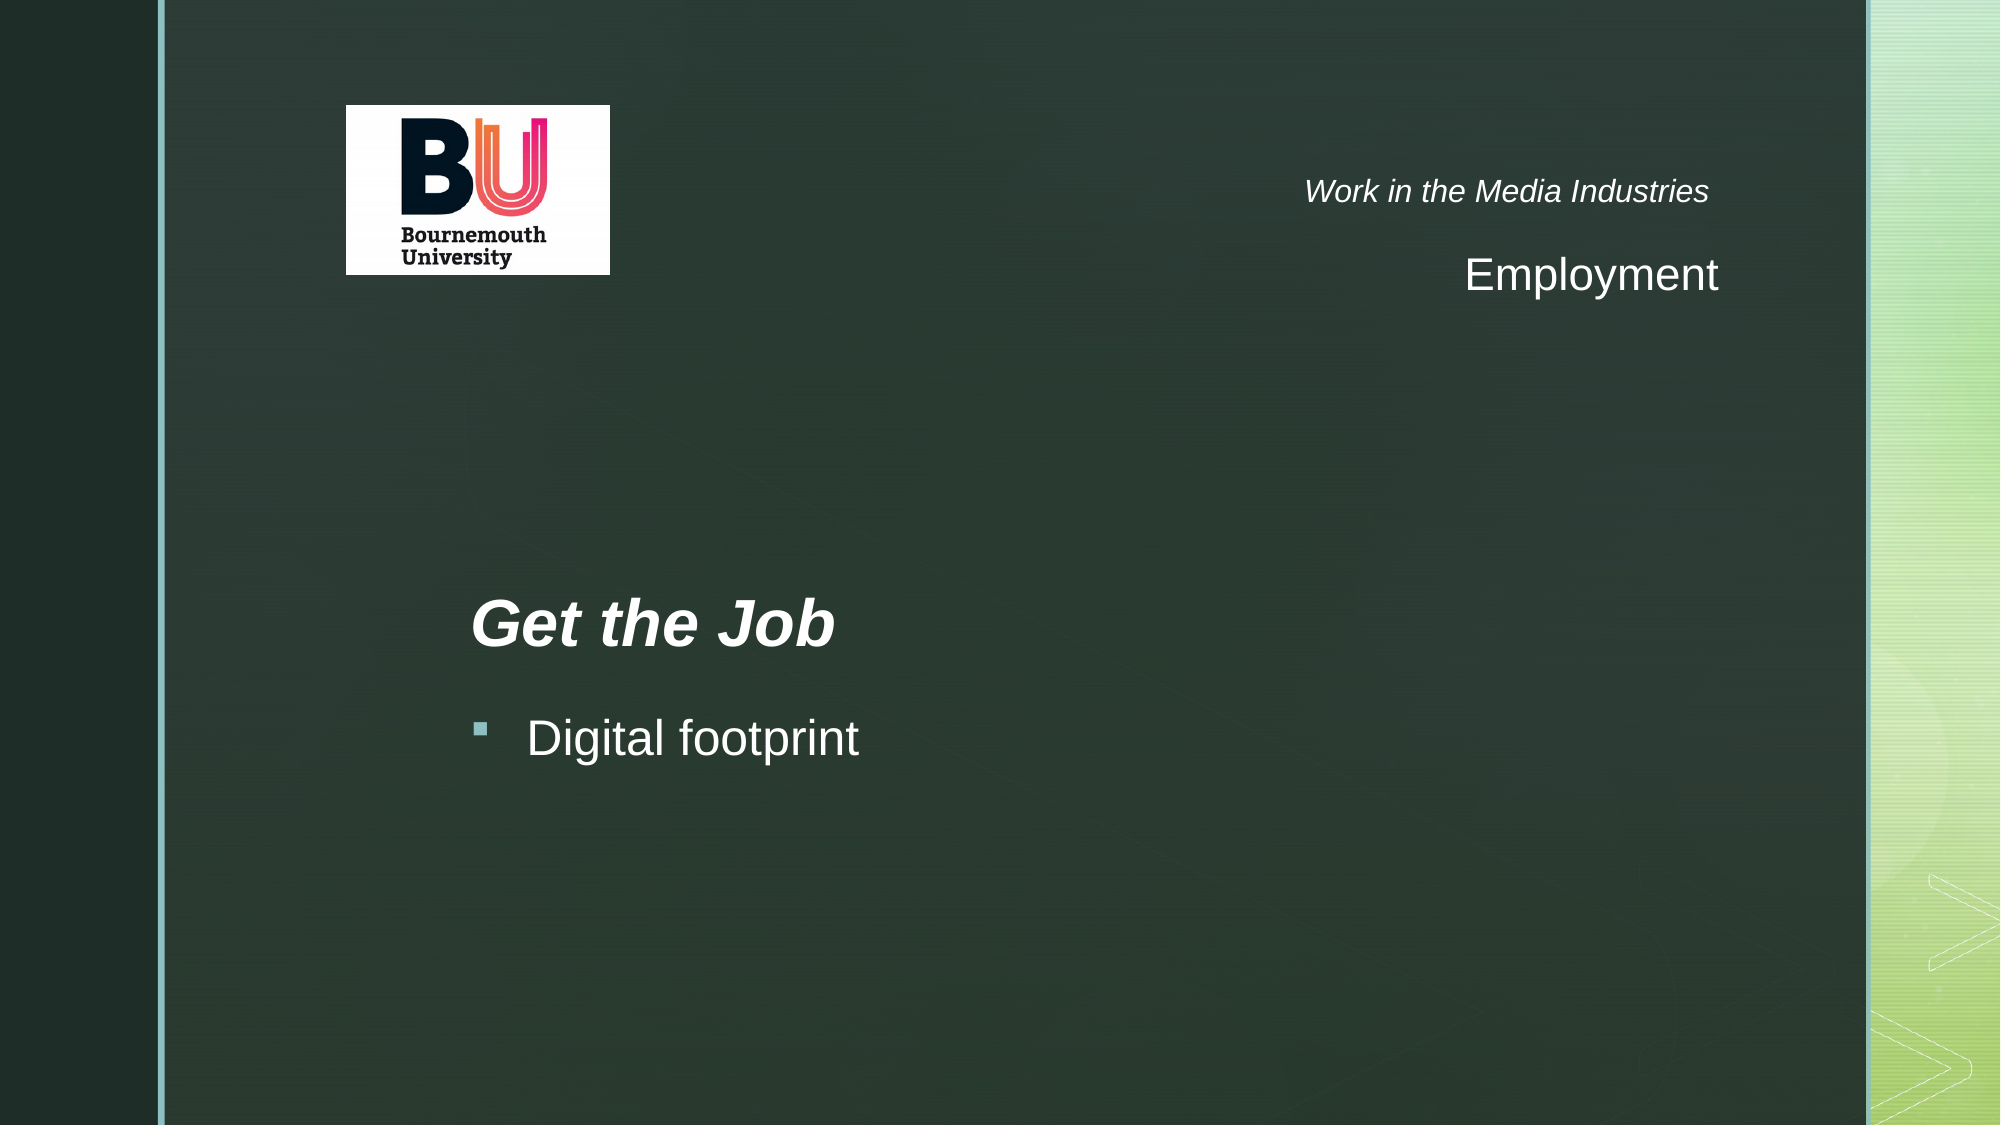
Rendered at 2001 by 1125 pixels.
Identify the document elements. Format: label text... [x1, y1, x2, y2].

picture [346, 104, 610, 276]
picture [1871, 0, 2001, 1125]
title Work in the Media Industries Employment [428, 132, 1734, 310]
list Get the Job Digital footprint [454, 336, 1734, 993]
